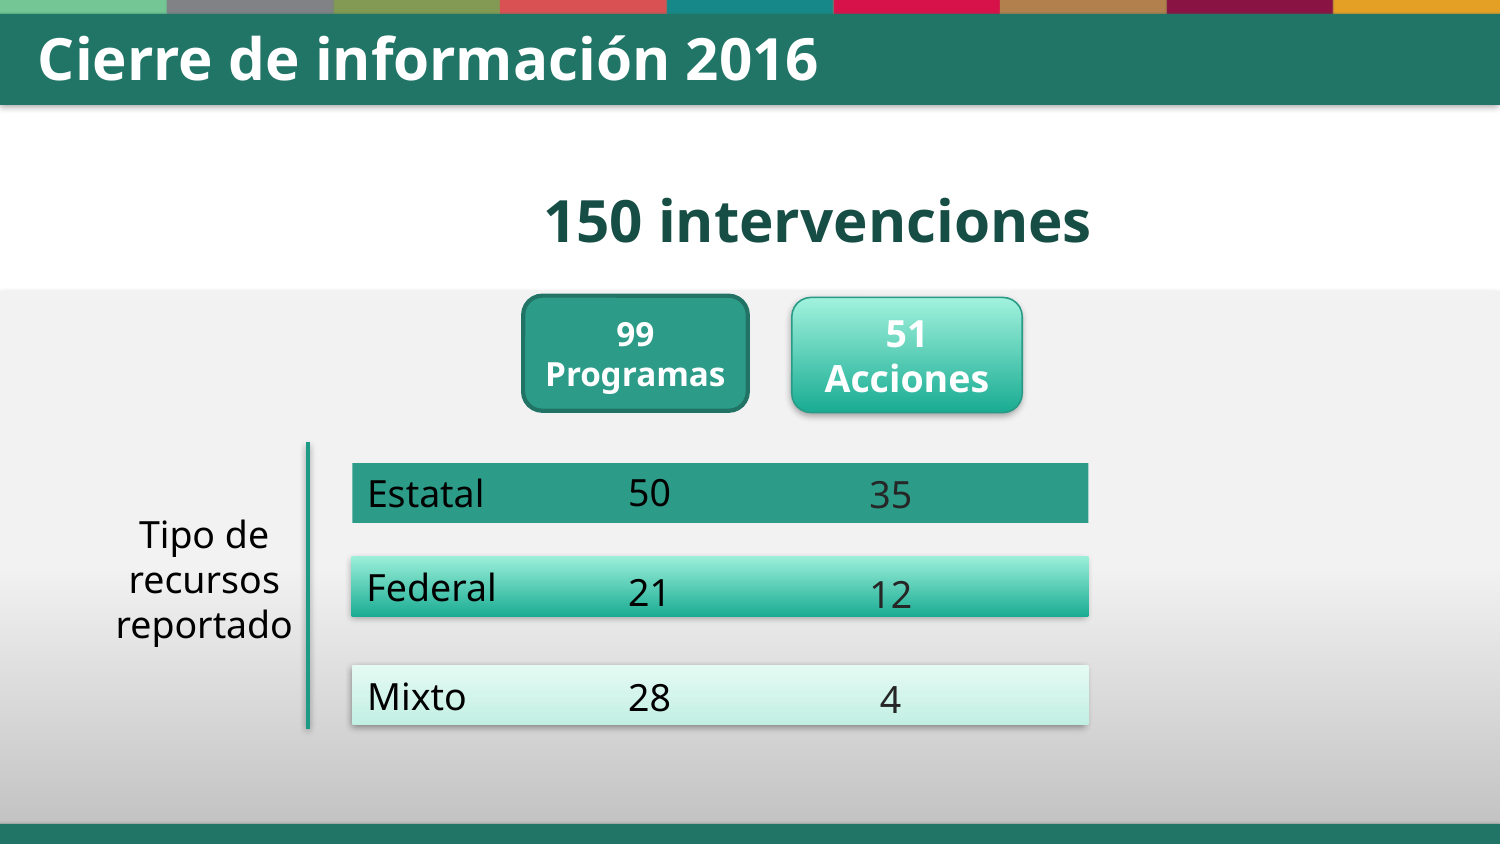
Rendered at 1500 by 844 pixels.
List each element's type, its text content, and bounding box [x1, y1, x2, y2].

text_box 150 intervenciones [528, 177, 1107, 262]
text_box 50 [587, 459, 712, 524]
text_box 4 [829, 666, 953, 731]
text_box Tipo de recursos reportado [100, 503, 301, 653]
text_box 35 [829, 462, 953, 526]
text_box 21 [587, 559, 712, 624]
text_box 51 Acciones [790, 296, 1024, 414]
title Cierre de información 2016 [22, 5, 1475, 109]
text_box Federal [351, 556, 1089, 617]
text_box Mixto [351, 664, 587, 726]
text_box 99 Programas [521, 293, 750, 413]
text_box 28 [587, 664, 712, 728]
text_box 12 [829, 562, 953, 626]
picture [0, 0, 1500, 14]
text_box Mixto [712, 664, 1089, 726]
text_box Estatal [350, 461, 1090, 525]
